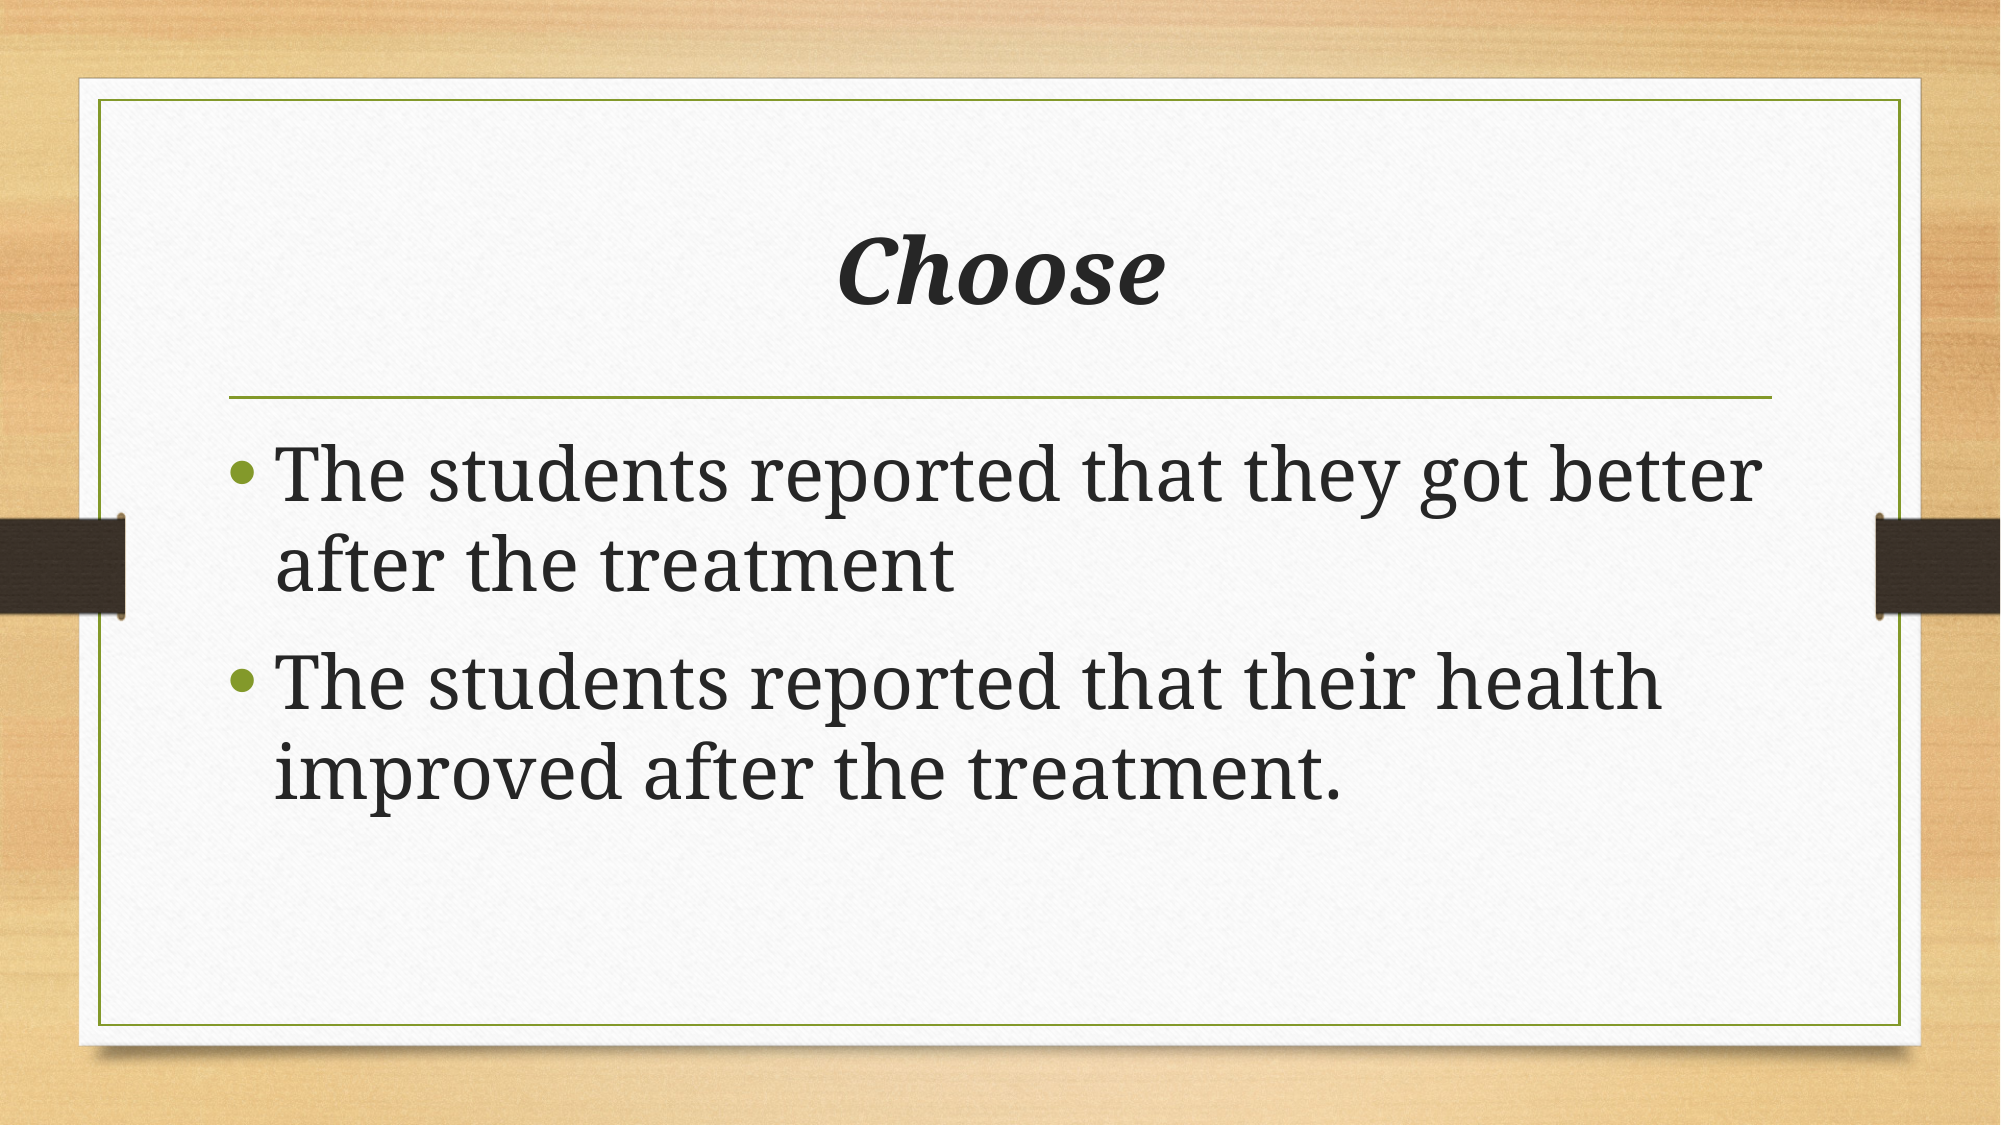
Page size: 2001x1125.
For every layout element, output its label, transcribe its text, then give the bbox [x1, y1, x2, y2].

list The students reported that they got better after the treatment The students reported that their health improved after the treatment. [212, 419, 1788, 964]
title Choose [212, 161, 1788, 375]
picture [0, 0, 2001, 1125]
